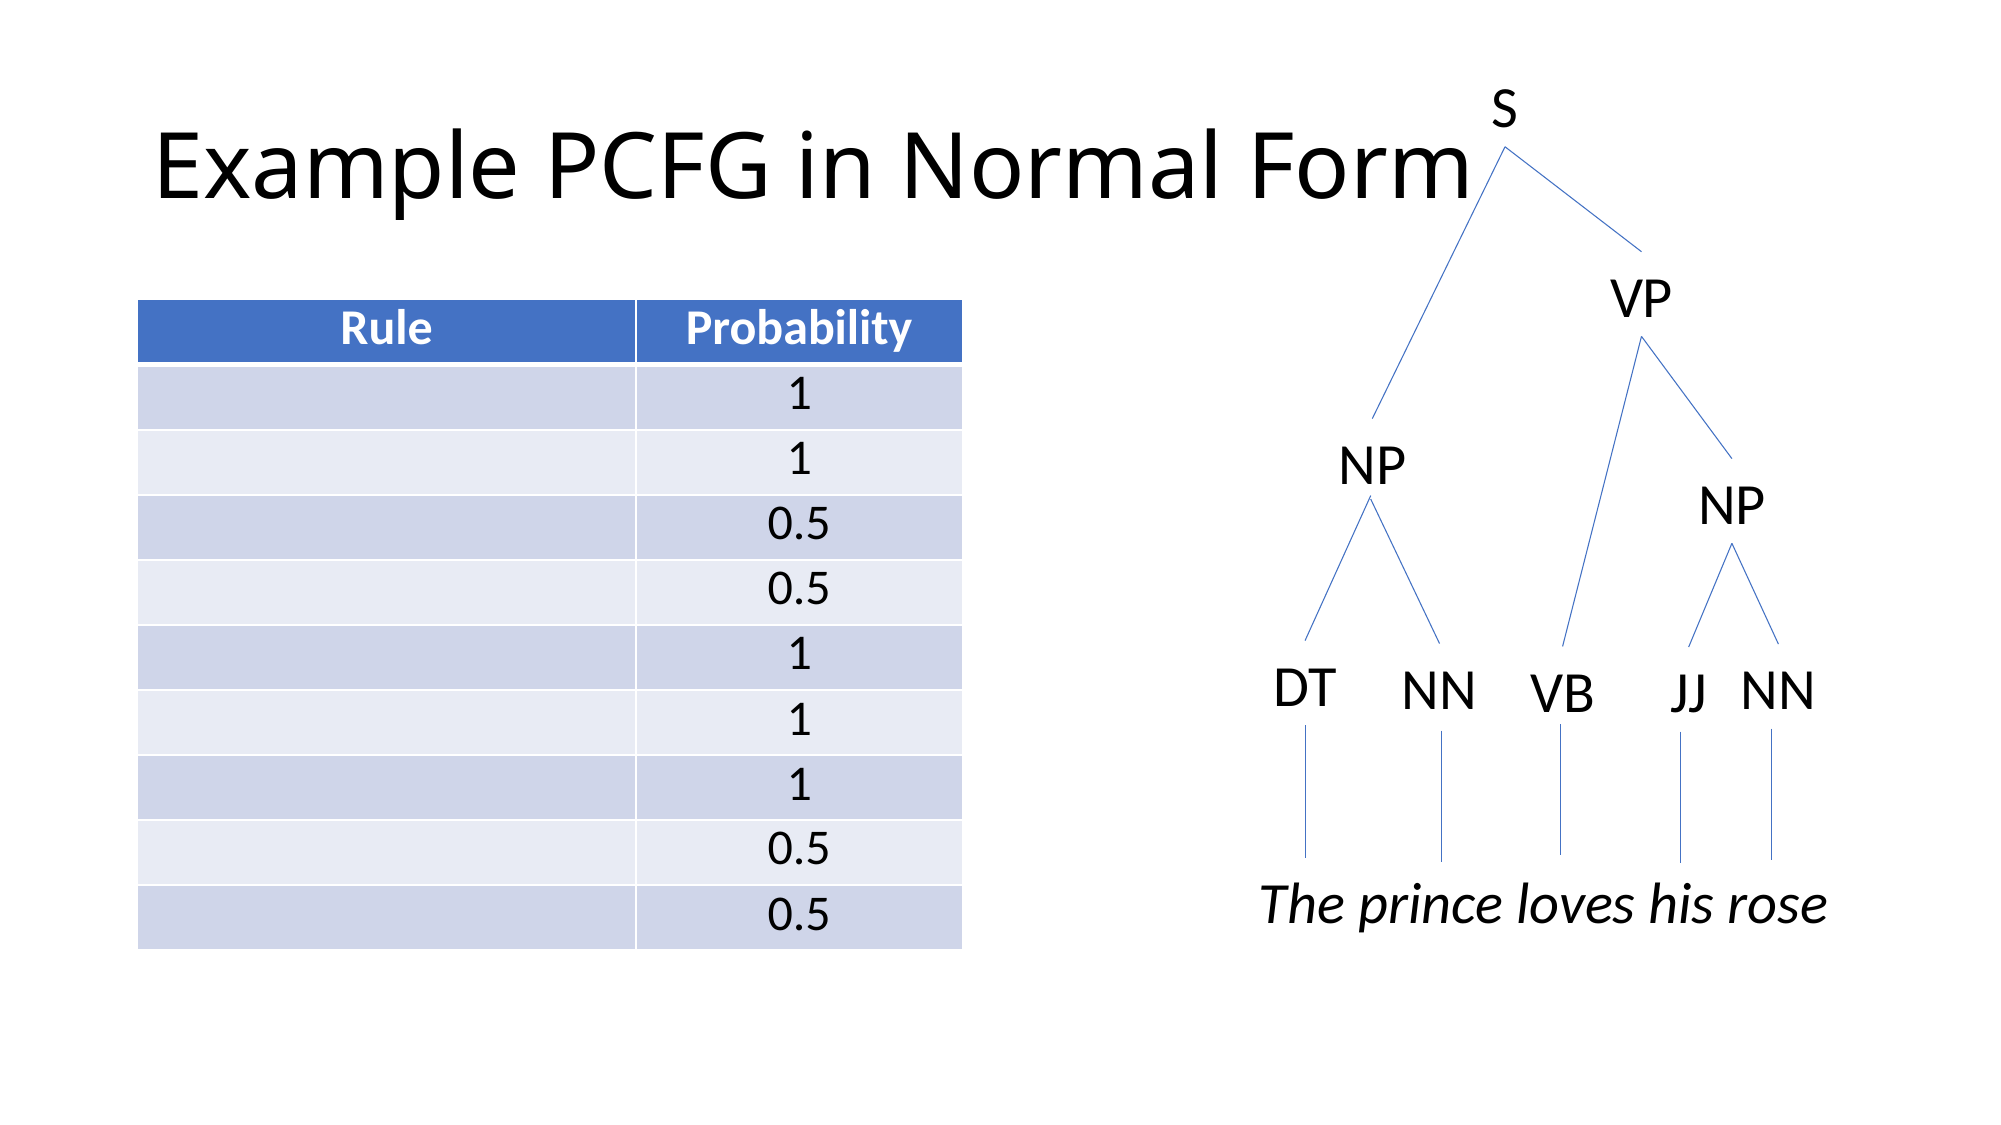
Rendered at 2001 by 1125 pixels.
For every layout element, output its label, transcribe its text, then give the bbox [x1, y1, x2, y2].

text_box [1562, 337, 1642, 647]
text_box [1688, 544, 1732, 647]
text_box VB [1515, 646, 1610, 732]
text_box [1305, 495, 1371, 641]
text_box S [1476, 62, 1534, 147]
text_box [1731, 544, 1779, 645]
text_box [1370, 499, 1440, 644]
title Example PCFG in Normal Form [137, 59, 1863, 278]
text_box VP [1595, 251, 1688, 337]
text_box NN [1387, 643, 1492, 729]
text_box NN [1726, 644, 1831, 729]
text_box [1504, 147, 1642, 252]
text_box DT [1258, 640, 1352, 726]
text_box JJ [1655, 647, 1723, 732]
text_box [1372, 147, 1506, 419]
text_box The prince loves his rose [1243, 857, 1844, 943]
text_box NP [1323, 418, 1421, 499]
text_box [1641, 337, 1732, 459]
text_box NP [1683, 458, 1781, 544]
